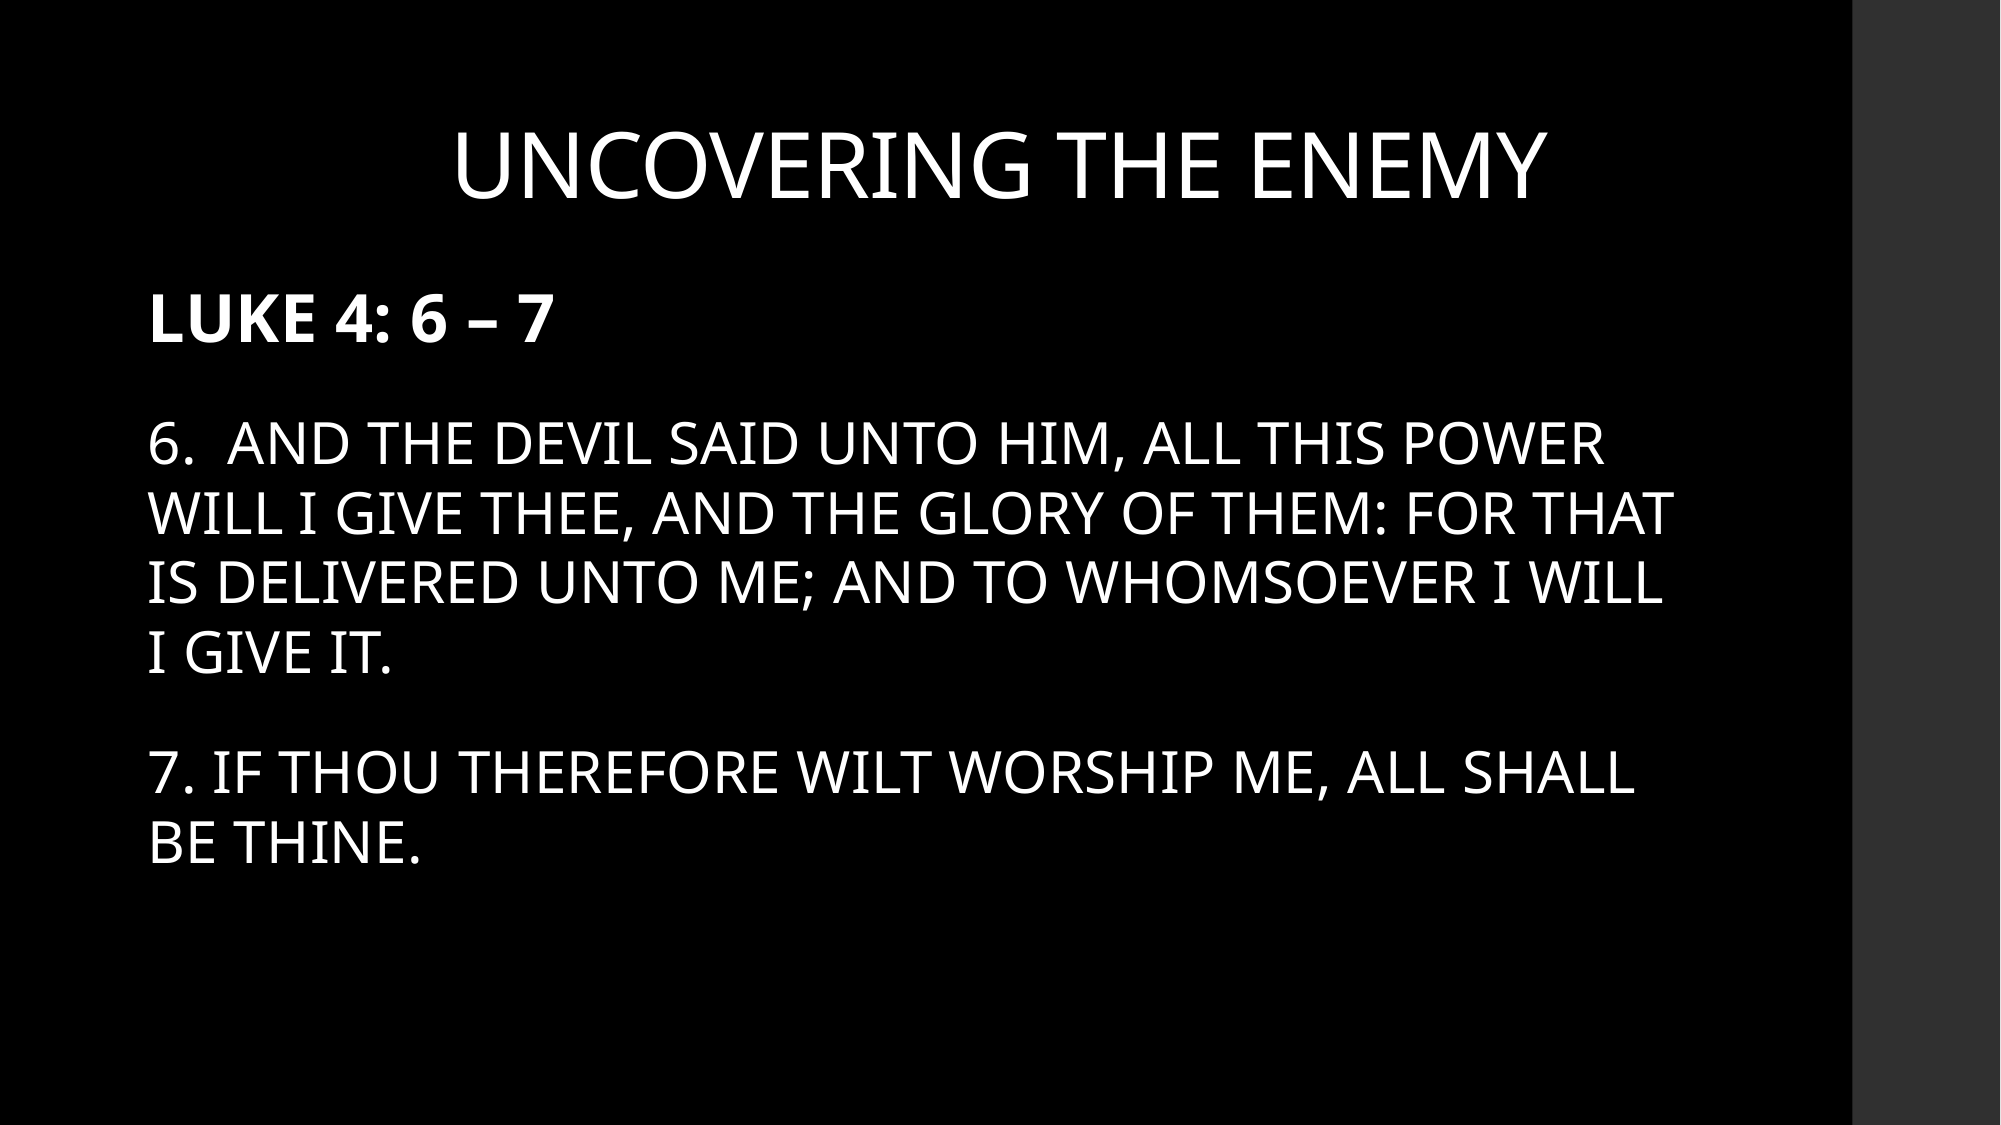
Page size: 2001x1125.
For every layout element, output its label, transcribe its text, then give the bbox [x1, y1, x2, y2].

title UNCOVERING THE ENEMY [204, 60, 1795, 278]
list LUKE 4: 6 – 7 6. AND THE DEVIL SAID UNTO HIM, ALL THIS POWER WILL I GIVE THEE, AND THE GLORY OF THEM: FOR THAT IS DELIVERED UNTO ME; AND TO WHOMSOEVER I WILL I GIVE IT. 7. IF THOU THEREFORE WILT WORSHIP ME, ALL SHALL BE THINE. [132, 268, 1695, 967]
